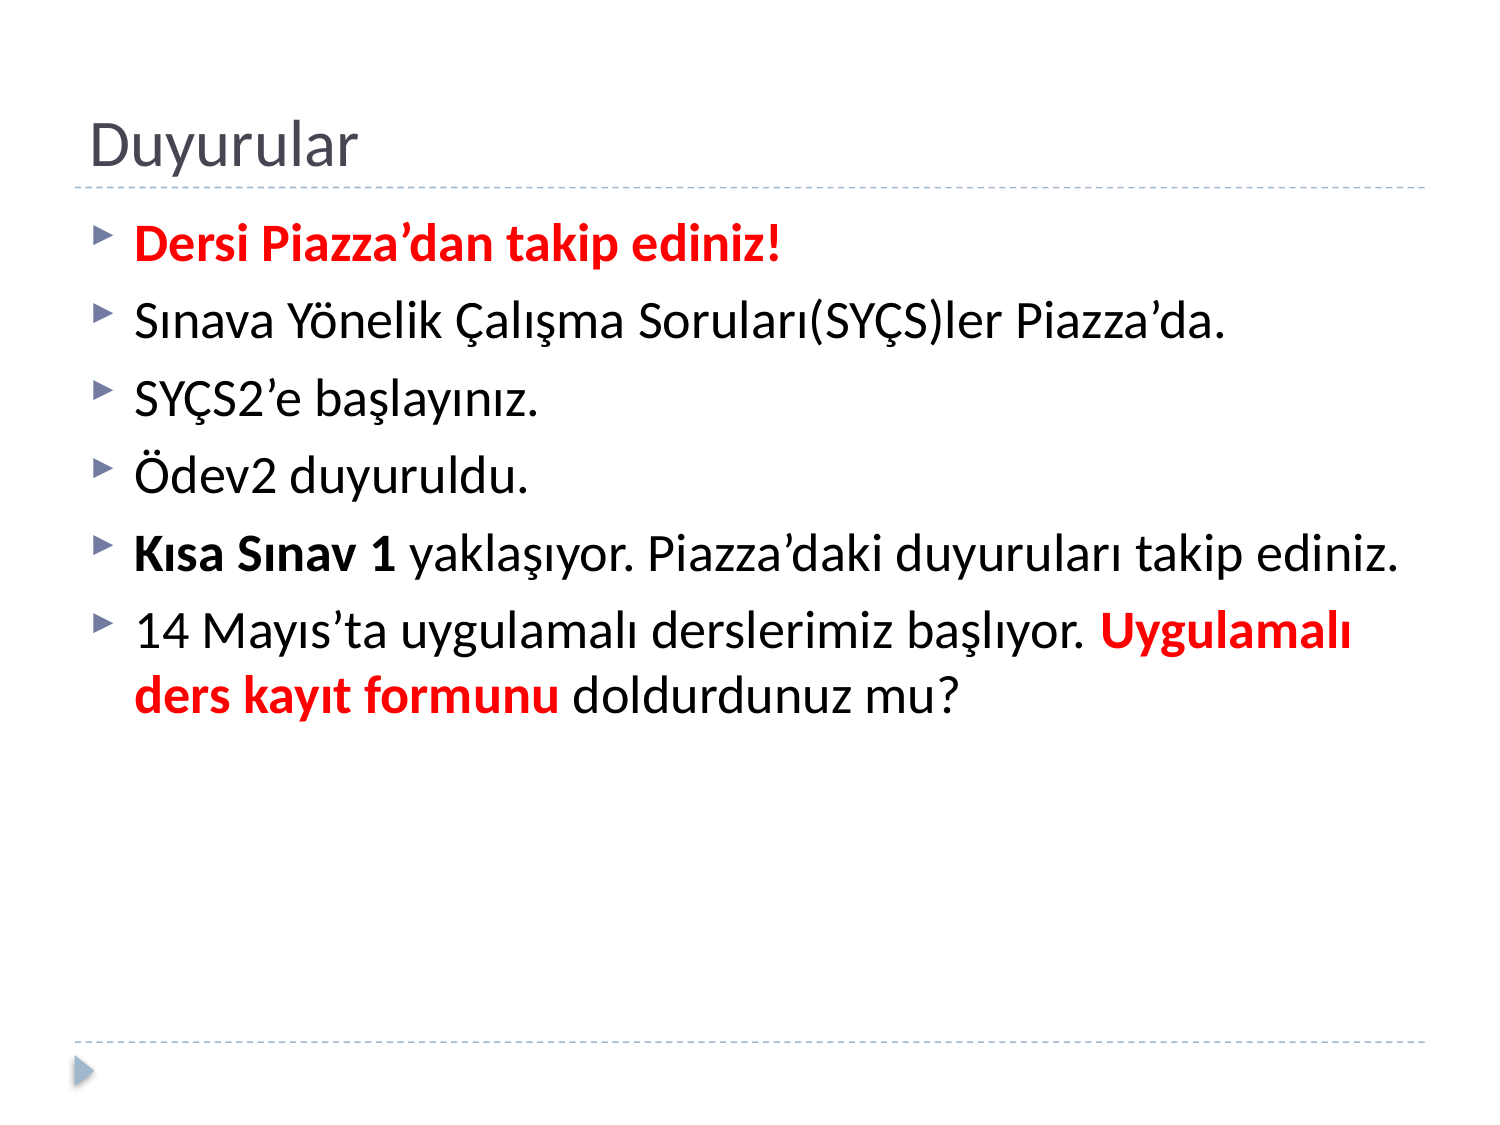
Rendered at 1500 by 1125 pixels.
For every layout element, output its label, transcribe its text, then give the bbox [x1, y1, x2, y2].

list Dersi Piazza’dan takip ediniz! Sınava Yönelik Çalışma Soruları(SYÇS)ler Piazza’da. SYÇS2’e başlayınız. Ödev2 duyuruldu. Kısa Sınav 1 yaklaşıyor. Piazza’daki duyuruları takip ediniz. 14 Mayıs’ta uygulamalı derslerimiz başlıyor. Uygulamalı ders kayıt formunu doldurdunuz mu? [75, 200, 1425, 1010]
title Duyurular [75, 24, 1425, 188]
